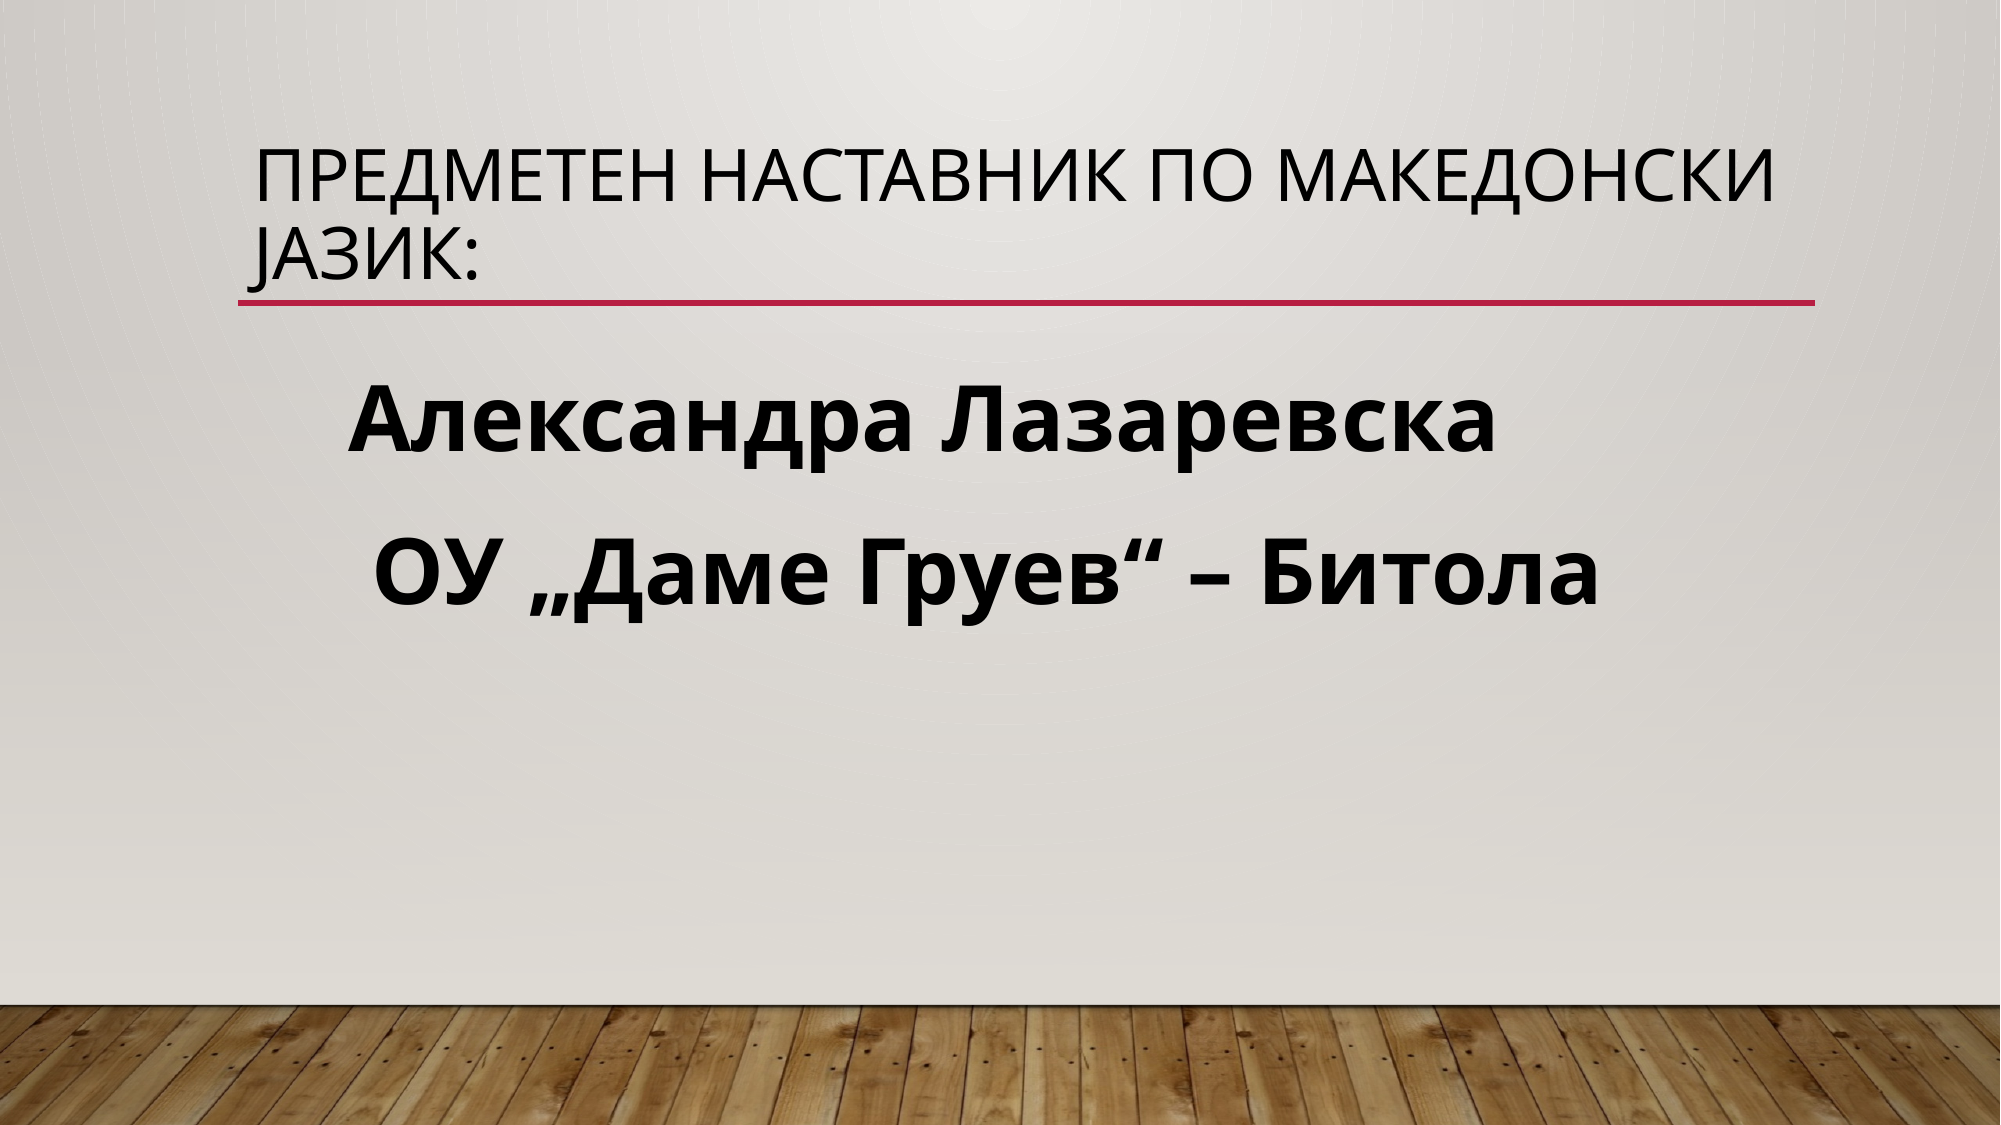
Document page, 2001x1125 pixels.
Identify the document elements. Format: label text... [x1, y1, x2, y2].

list Александра Лазаревска ОУ „Даме Груев“ – Битола [238, 330, 1814, 897]
picture [0, 1005, 2000, 1125]
title Предметен наставник по Македонски јазик: [238, 131, 1814, 305]
